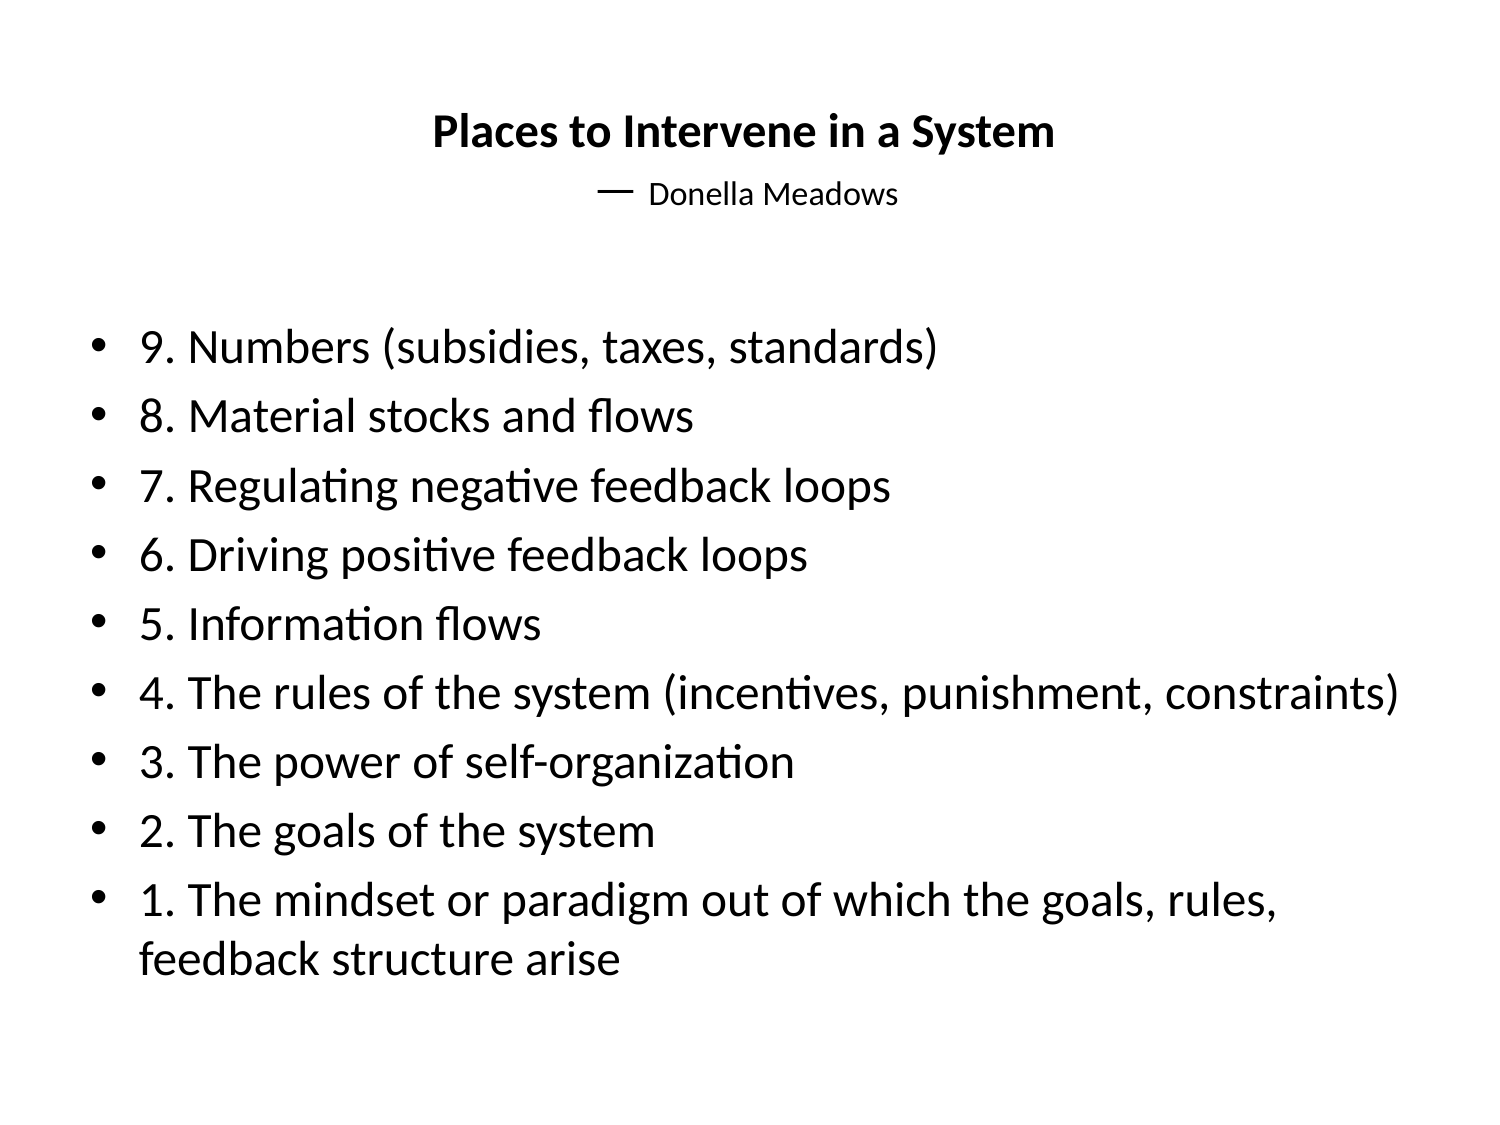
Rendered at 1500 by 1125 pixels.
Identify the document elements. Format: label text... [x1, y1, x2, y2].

list 9. Numbers (subsidies, taxes, standards) 8. Material stocks and flows 7. Regulating negative feedback loops 6. Driving positive feedback loops 5. Information flows 4. The rules of the system (incentives, punishment, constraints) 3. The power of self-organization 2. The goals of the system 1. The mindset or paradigm out of which the goals, rules, feedback structure arise [75, 307, 1425, 1059]
title Places to Intervene in a System — Donella Meadows [75, 90, 1425, 283]
